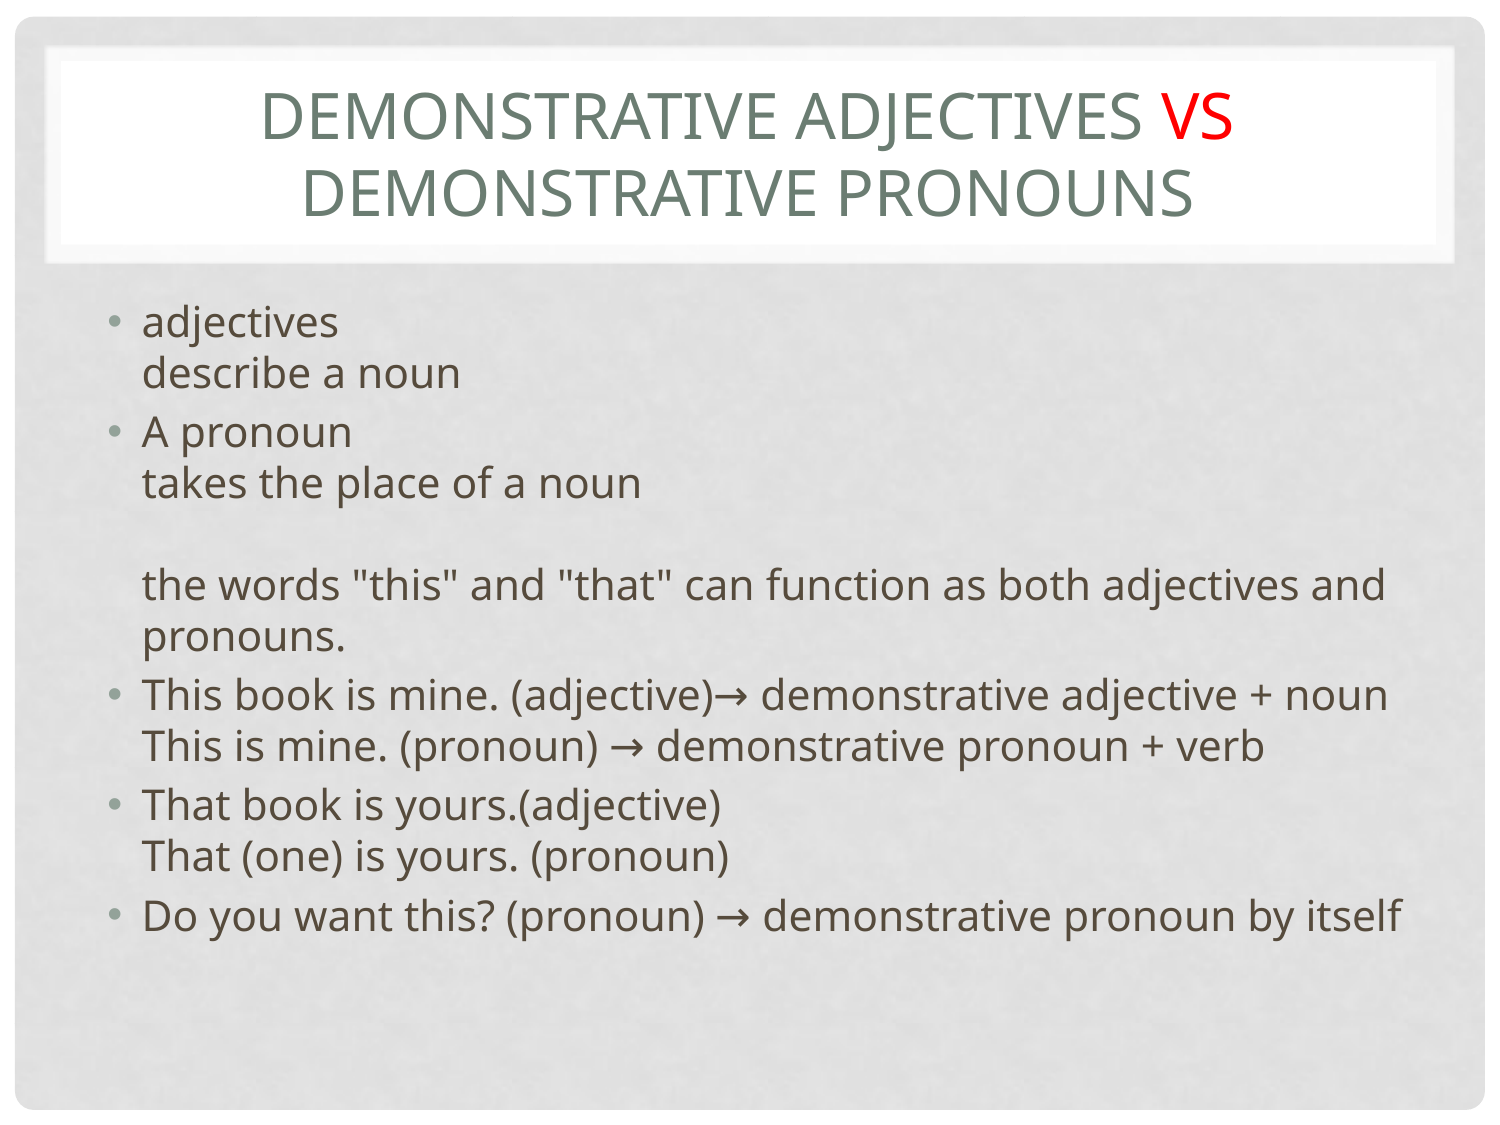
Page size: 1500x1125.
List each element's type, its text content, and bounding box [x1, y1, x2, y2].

list adjectives describe a noun A pronoun takes the place of a noun the words "this" and "that" can function as both adjectives and pronouns. This book is mine. (adjective)→ demonstrative adjective + noun This is mine. (pronoun) → demonstrative pronoun + verb That book is yours.(adjective) That (one) is yours. (pronoun) Do you want this? (pronoun) → demonstrative pronoun by itself [75, 287, 1425, 1005]
title DEMONSTRATIVE ADJECTIVES VS DEMONSTRATIVE PRONOUNS [69, 66, 1425, 238]
